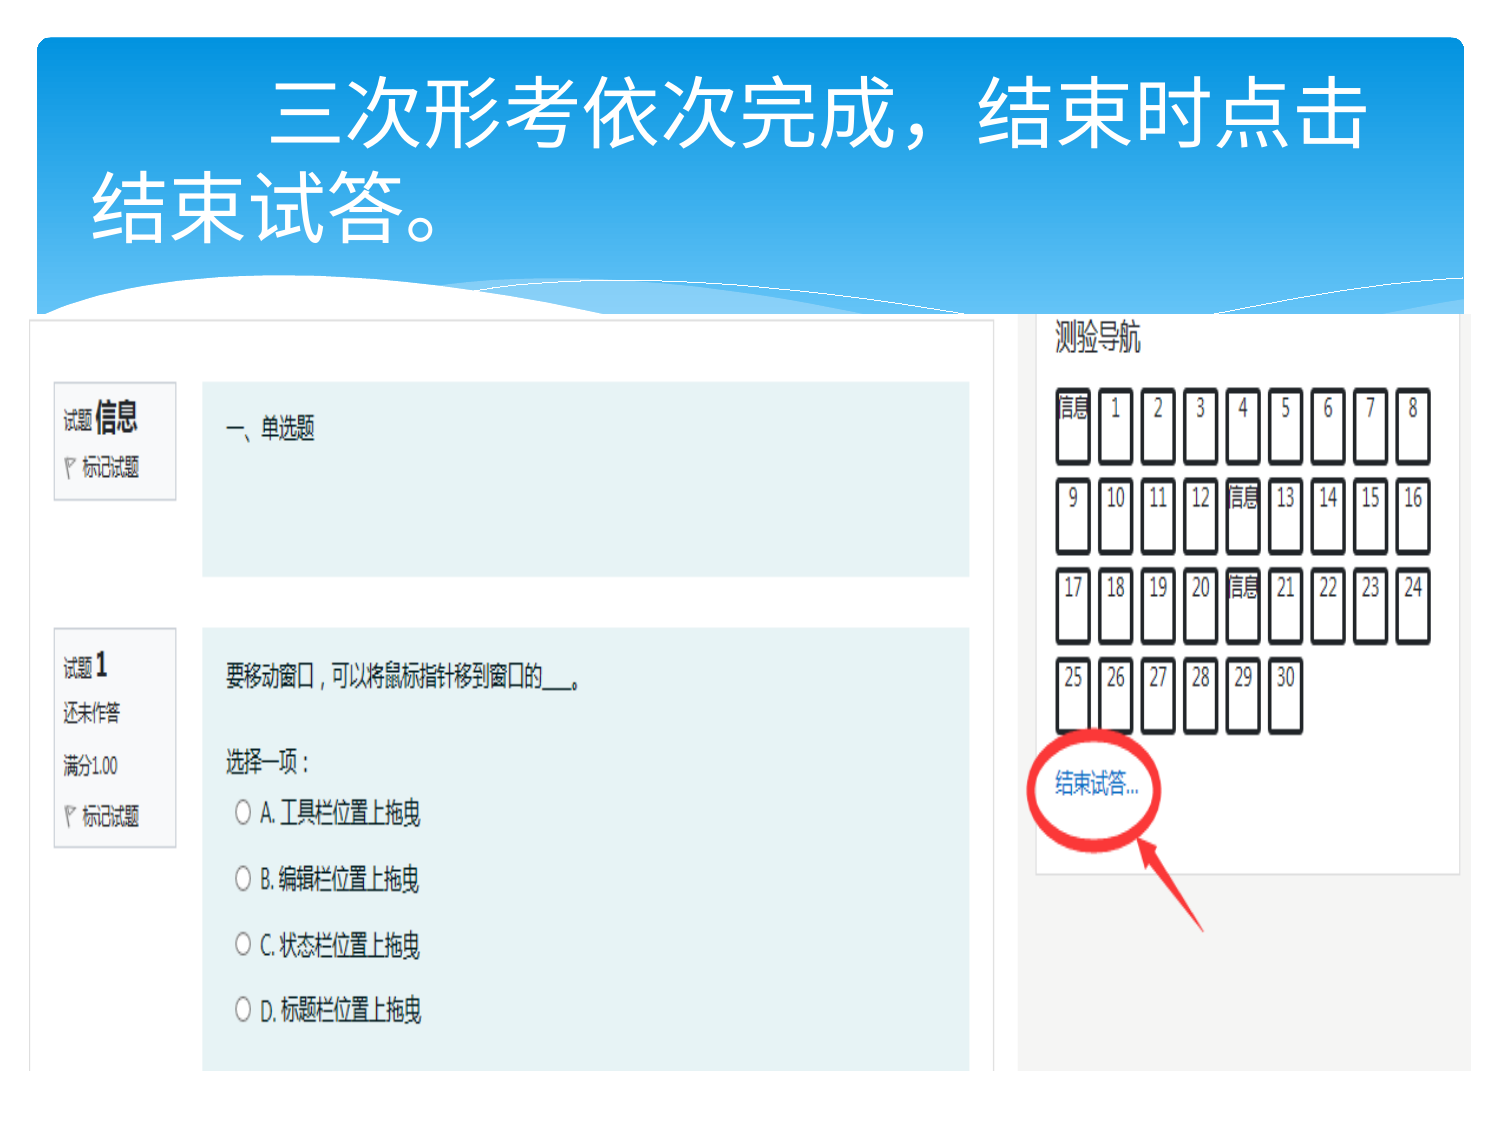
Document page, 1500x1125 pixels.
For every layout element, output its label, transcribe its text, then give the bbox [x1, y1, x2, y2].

title 三次形考依次完成，结束时点击结束试答。 [75, 55, 1425, 261]
picture [29, 314, 1471, 1071]
